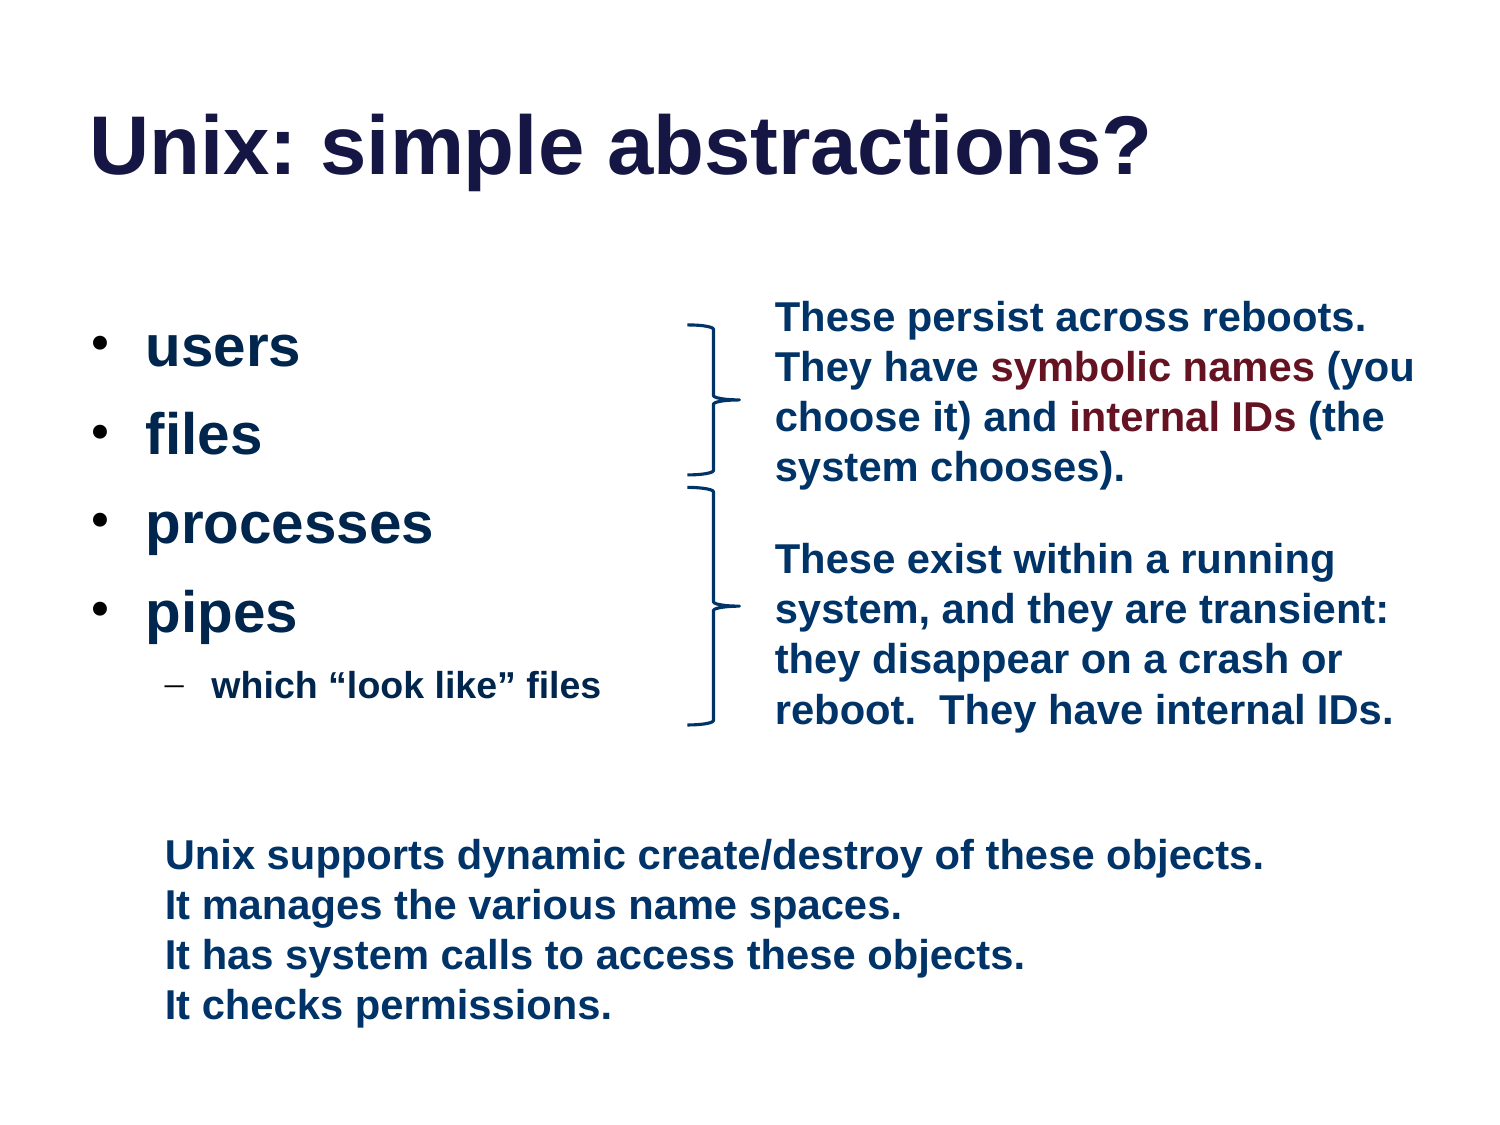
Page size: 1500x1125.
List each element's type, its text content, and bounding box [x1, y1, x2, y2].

text_box These persist across reboots. They have symbolic names (you choose it) and internal IDs (the system chooses). [760, 282, 1500, 498]
text_box These exist within a running system, and they are transient: they disappear on a crash or reboot. They have internal IDs. [760, 524, 1500, 740]
list users files processes pipes which “look like” files [75, 299, 1425, 975]
title Unix: simple abstractions? [75, 0, 1425, 200]
text_box Unix supports dynamic create/destroy of these objects. It manages the various name spaces. It has system calls to access these objects. It checks permissions. [149, 820, 1338, 1036]
text_box [687, 324, 740, 475]
text_box [687, 487, 740, 725]
